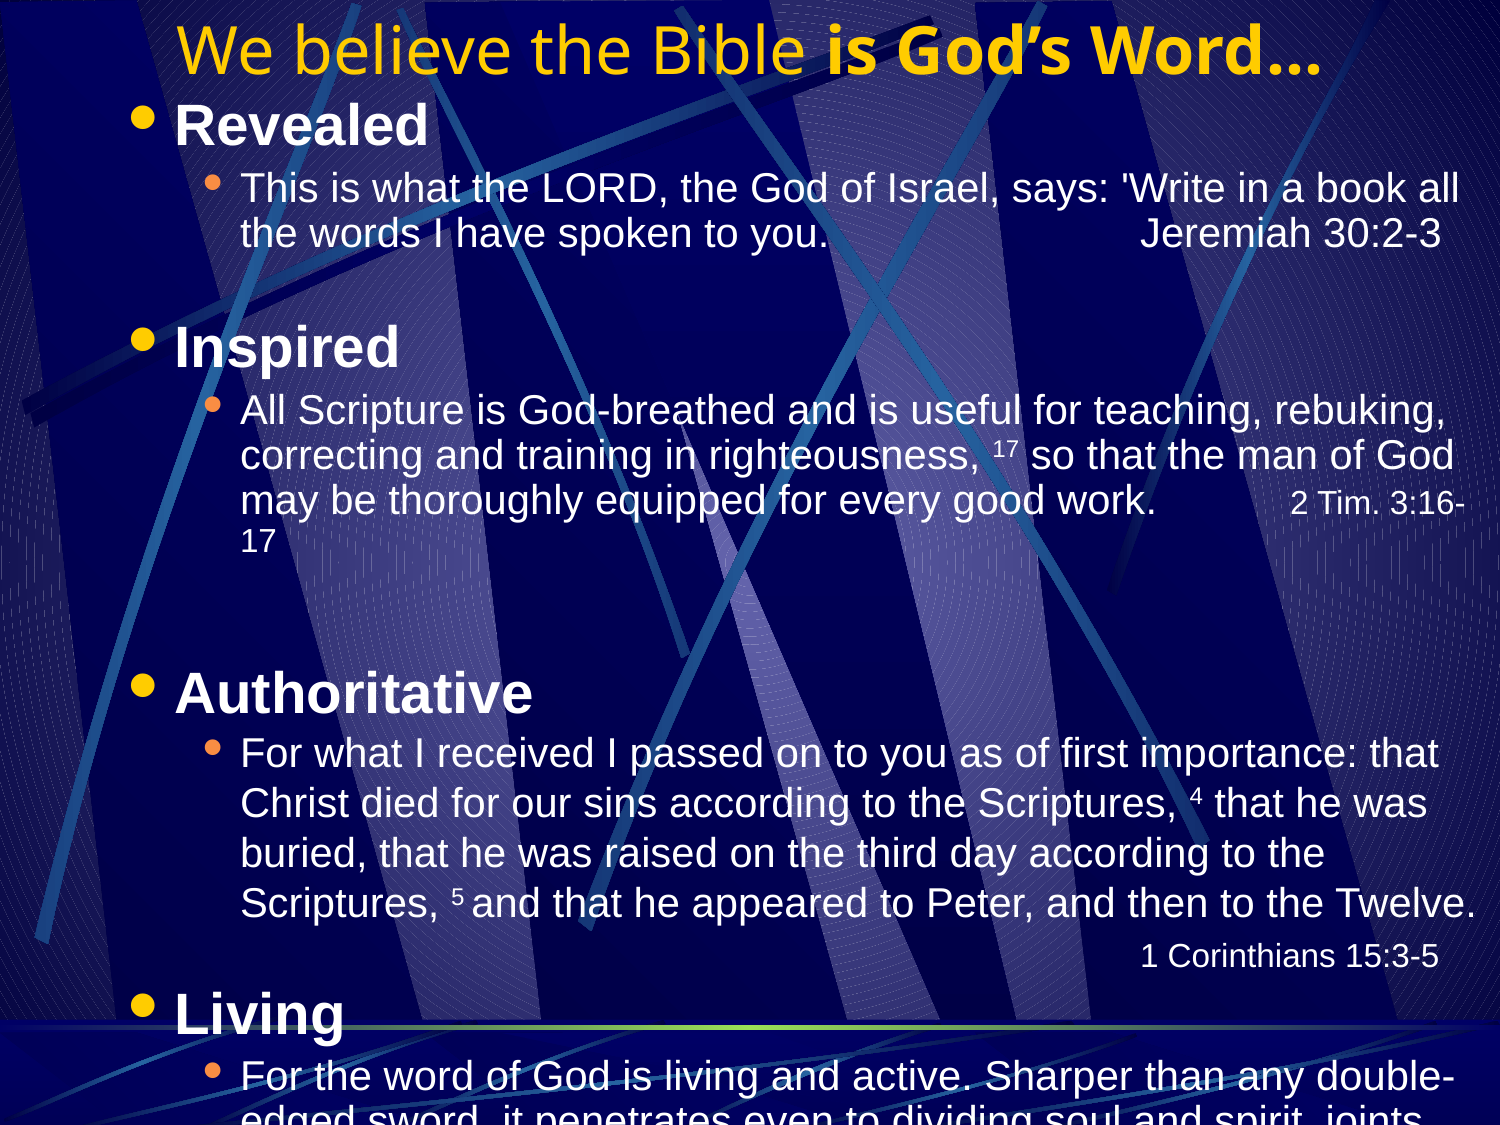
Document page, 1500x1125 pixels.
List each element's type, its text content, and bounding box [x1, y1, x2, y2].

title We believe the Bible is God’s Word… [37, 0, 1463, 87]
list Revealed This is what the LORD, the God of Israel, says: 'Write in a book all the words I have spoken to you. Jeremiah 30:2-3 Inspired All Scripture is God-breathed and is useful for teaching, rebuking, correcting and training in righteousness, 17 so that the man of God may be thoroughly equipped for every good work. 2 Tim. 3:16-17 Authoritative For what I received I passed on to you as of first importance: that Christ died for our sins according to the Scriptures, 4 that he was buried, that he was raised on the third day according to the Scriptures, 5 and that he appeared to Peter, and then to the Twelve. 1 Corinthians 15:3-5 Living For the word of God is living and active. Sharper than any double-edged sword, it penetrates even to dividing soul and spirit, joints and marrow; it judges the thoughts and attitudes of the heart. Hebrews 4:12 [37, 87, 1500, 1125]
